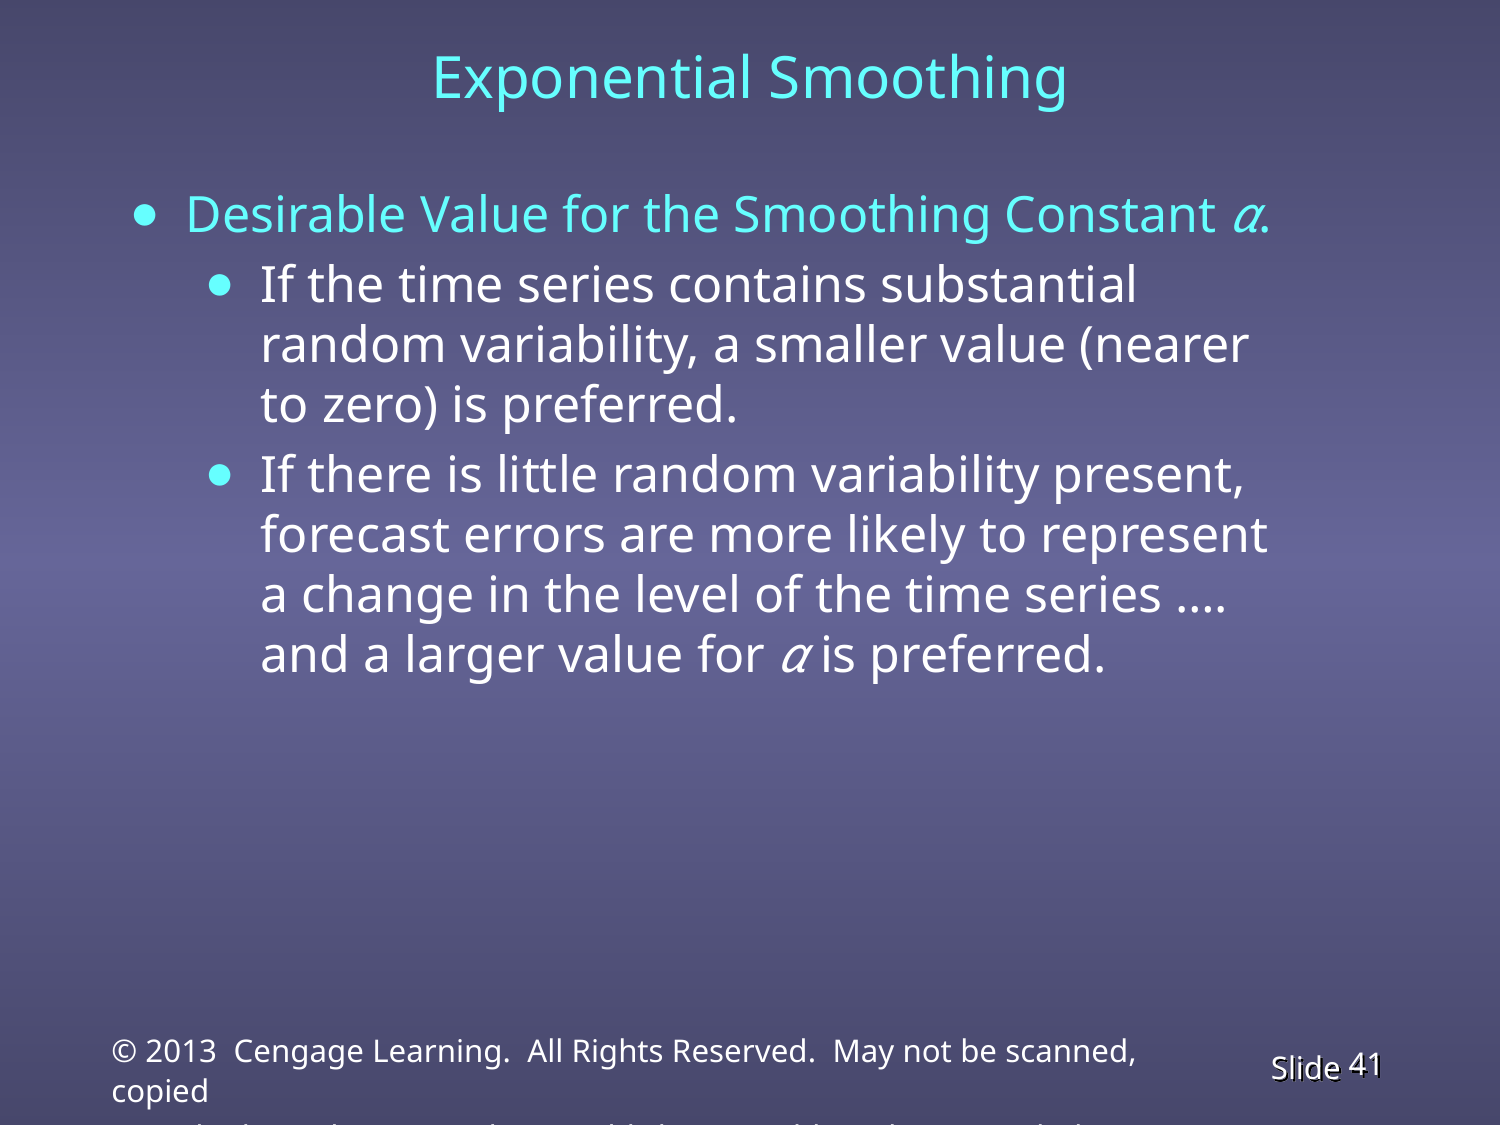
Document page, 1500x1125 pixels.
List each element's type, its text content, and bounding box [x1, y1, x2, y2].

text_box Desirable Value for the Smoothing Constant α. If the time series contains substantial random variability, a smaller value (nearer to zero) is preferred. If there is little random variability present, forecast errors are more likely to represent a change in the level of the time series …. and a larger value for α is preferred. [114, 175, 1319, 771]
text_box Exponential Smoothing [137, 33, 1364, 118]
